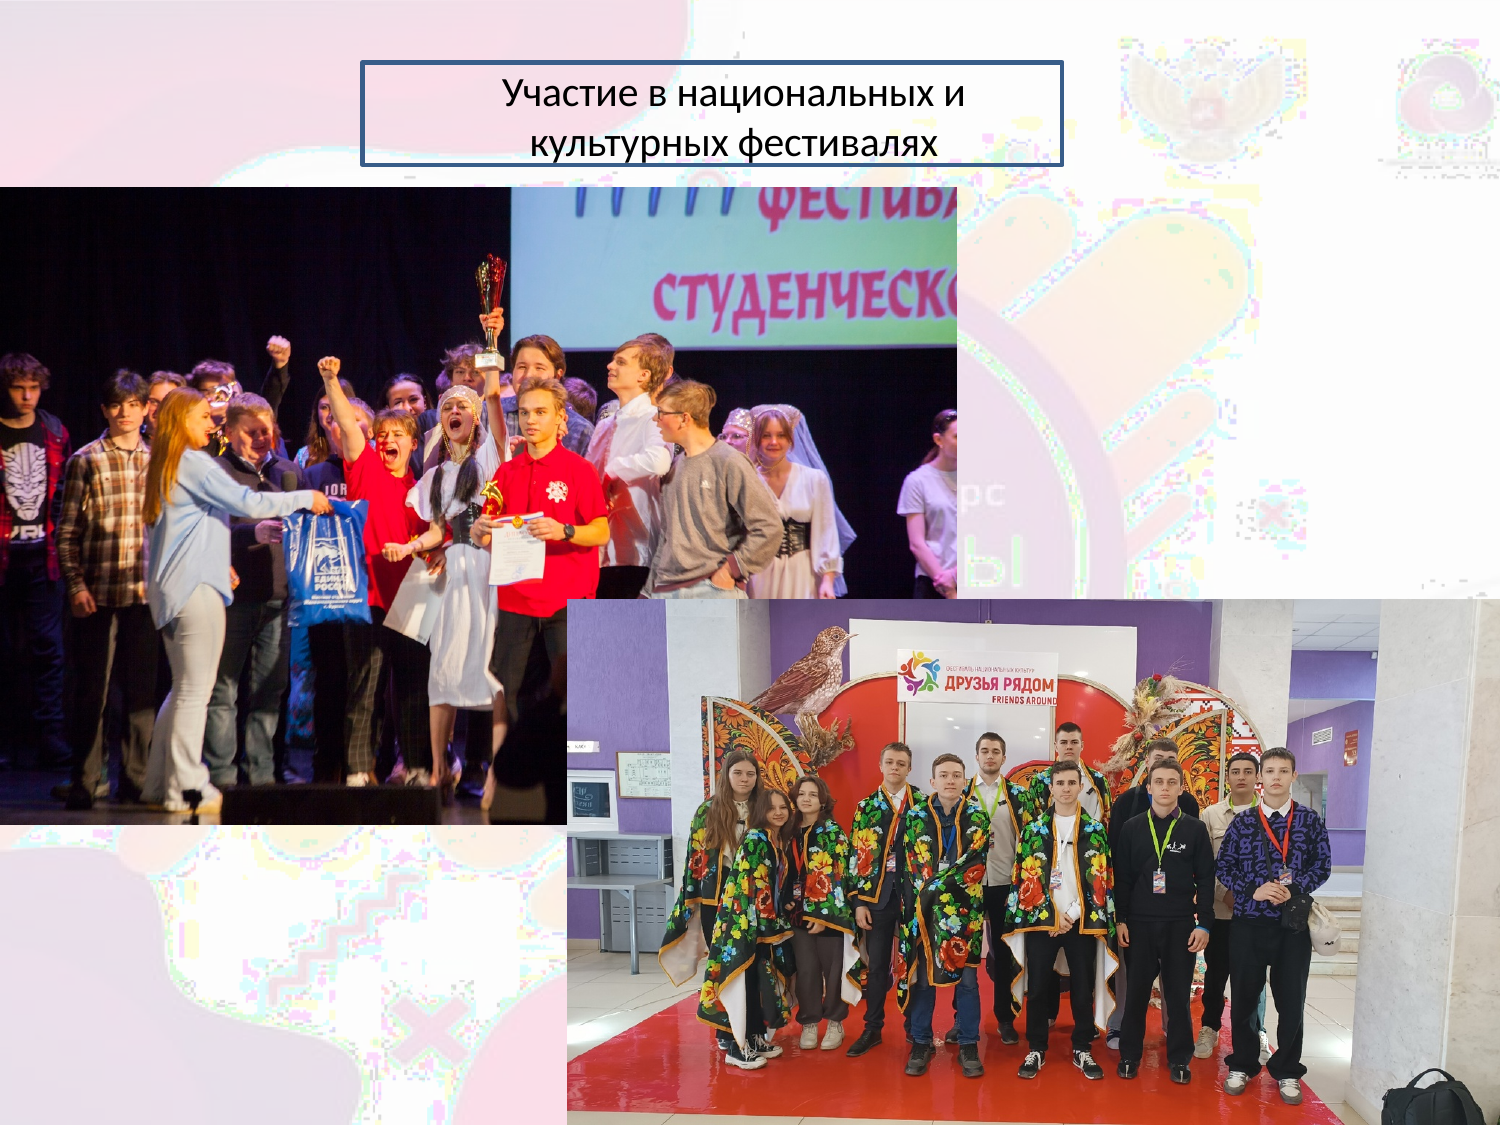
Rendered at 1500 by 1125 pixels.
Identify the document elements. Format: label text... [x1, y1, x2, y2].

picture [0, 0, 1500, 1125]
text_box Участие в национальных и культурных фестивалях [362, 62, 1063, 165]
